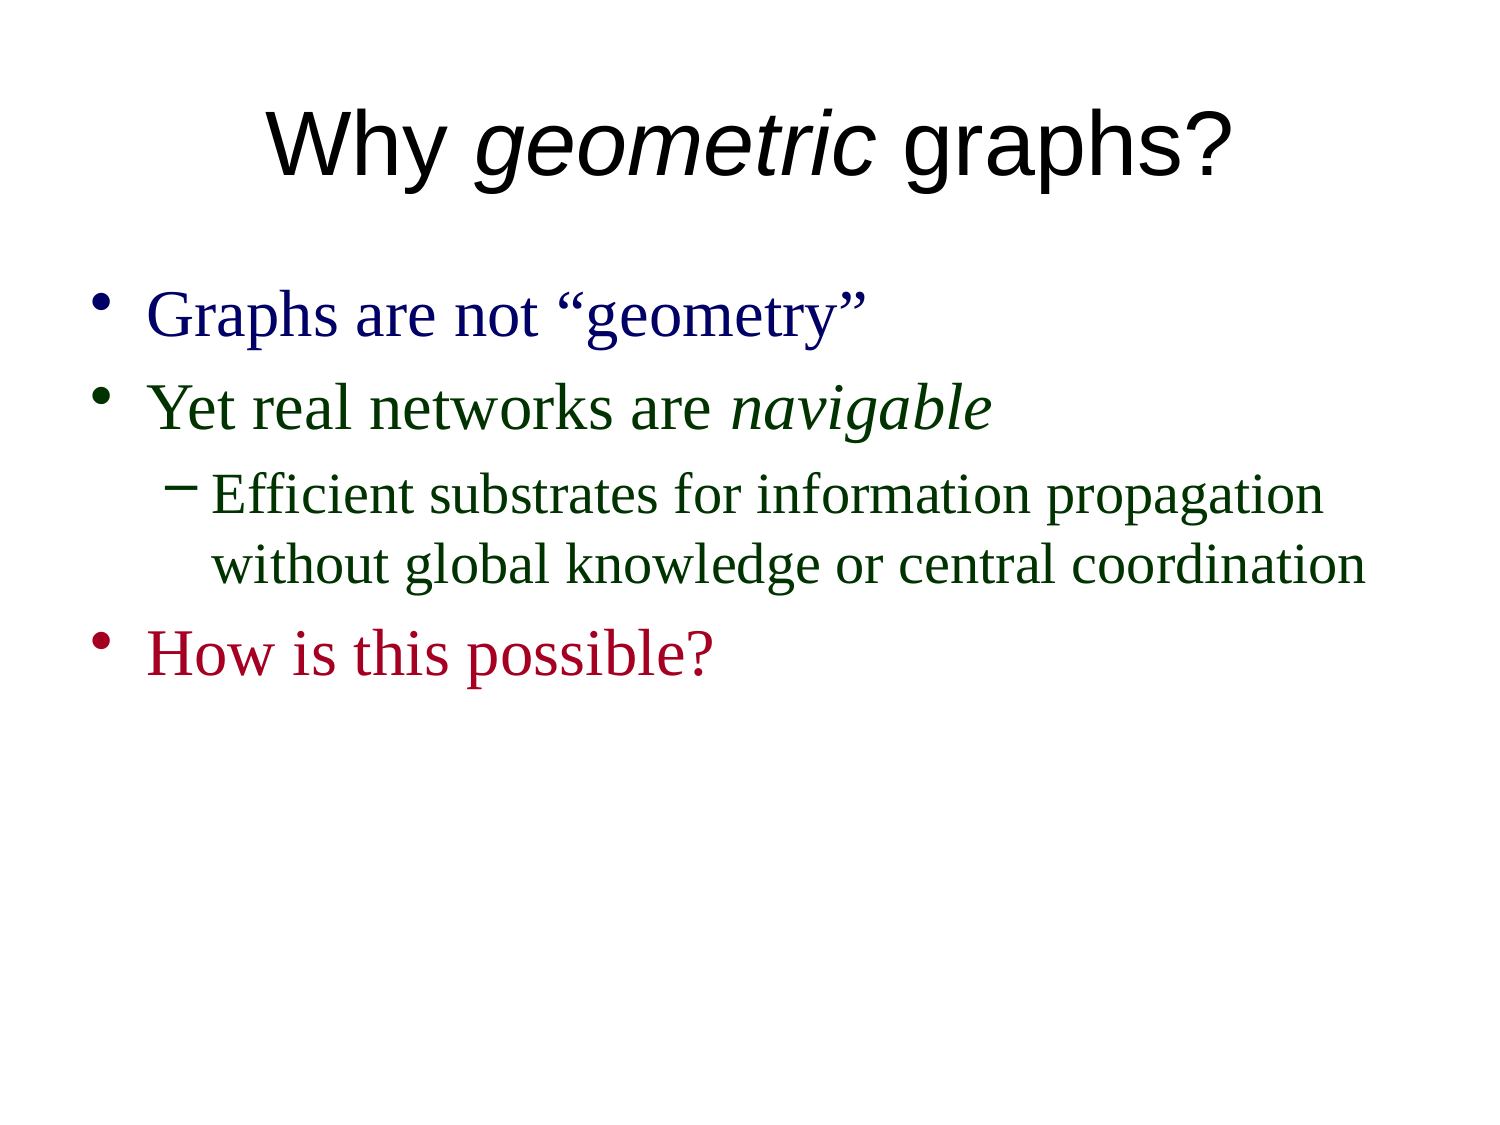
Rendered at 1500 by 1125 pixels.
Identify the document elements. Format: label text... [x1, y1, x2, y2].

title Why geometric graphs? [75, 45, 1425, 233]
list Graphs are not “geometry” Yet real networks are navigable Efficient substrates for information propagation without global knowledge or central coordination How is this possible? [75, 262, 1425, 1005]
